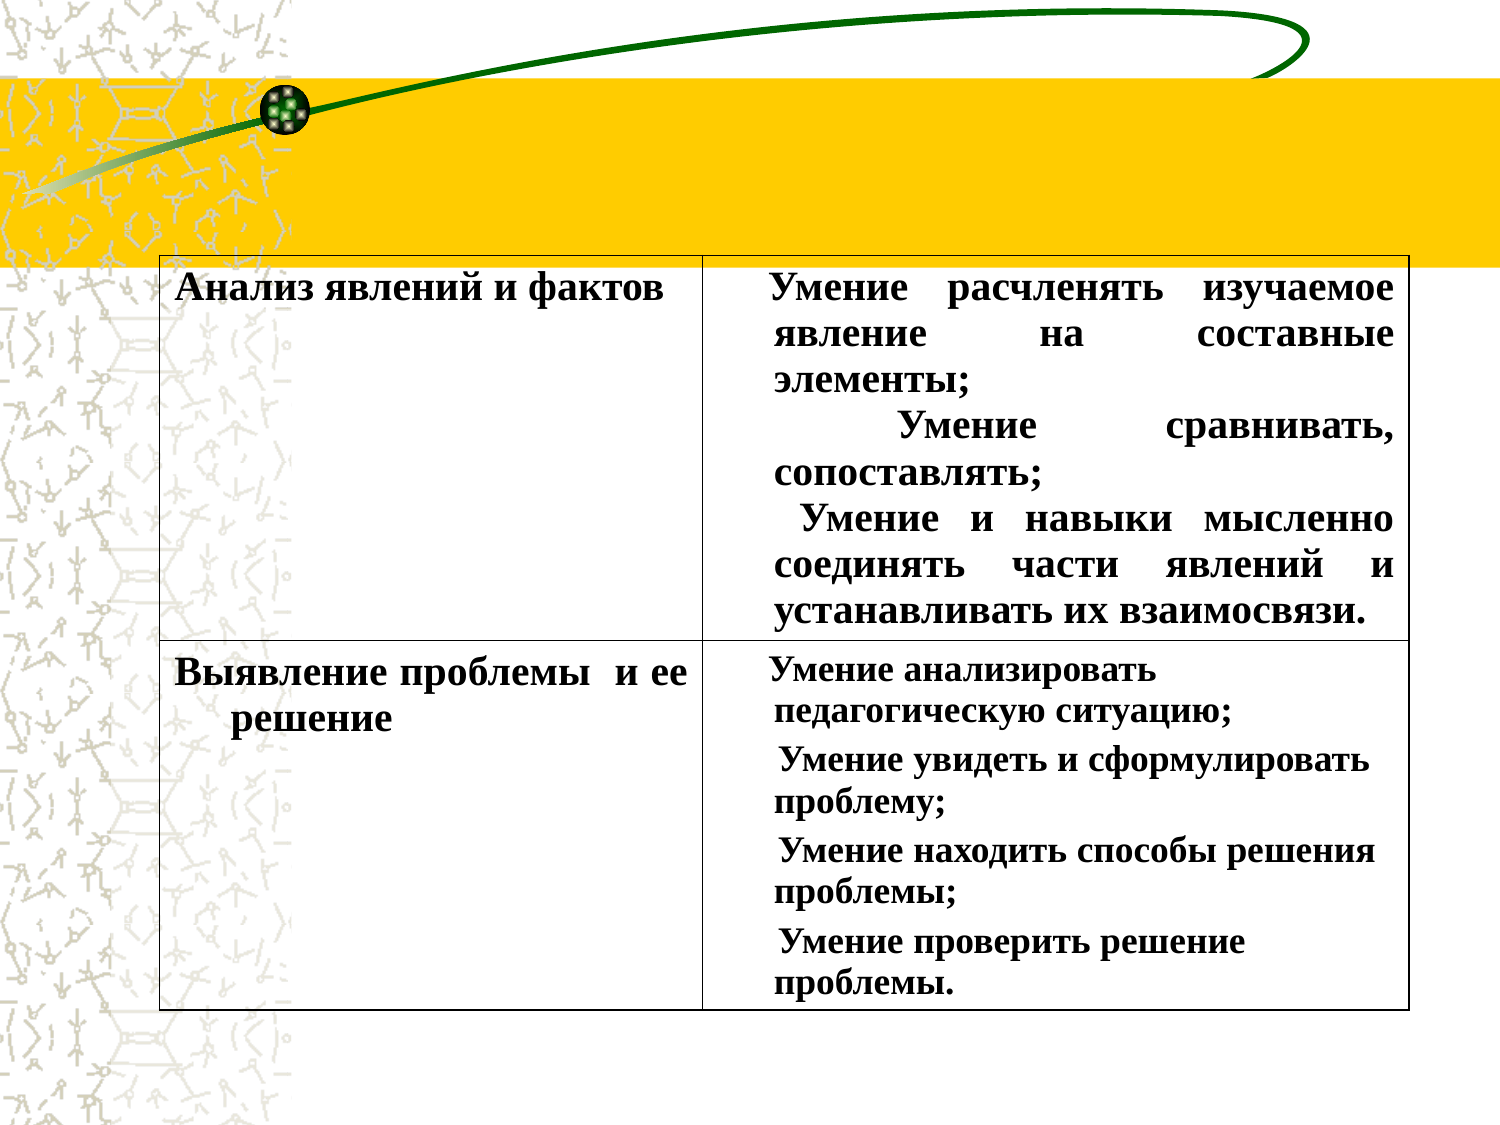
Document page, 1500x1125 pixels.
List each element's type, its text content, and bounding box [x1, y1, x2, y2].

table_header Анализ явлений и фактов [160, 256, 702, 640]
table_cell Умение анализировать педагогическую ситуацию; Умение увидеть и сформулировать проблему; Умение находить способы решения проблемы; Умение проверить решение проблемы. [703, 641, 1408, 1009]
table_cell Выявление проблемы и ее решение [160, 641, 702, 1009]
picture [0, 0, 292, 1125]
table_header Умение расчленять изучаемое явление на составные элементы; Умение сравнивать, сопоставлять; Умение и навыки мысленно соединять части явлений и устанавливать их взаимосвязи. [703, 256, 1408, 640]
